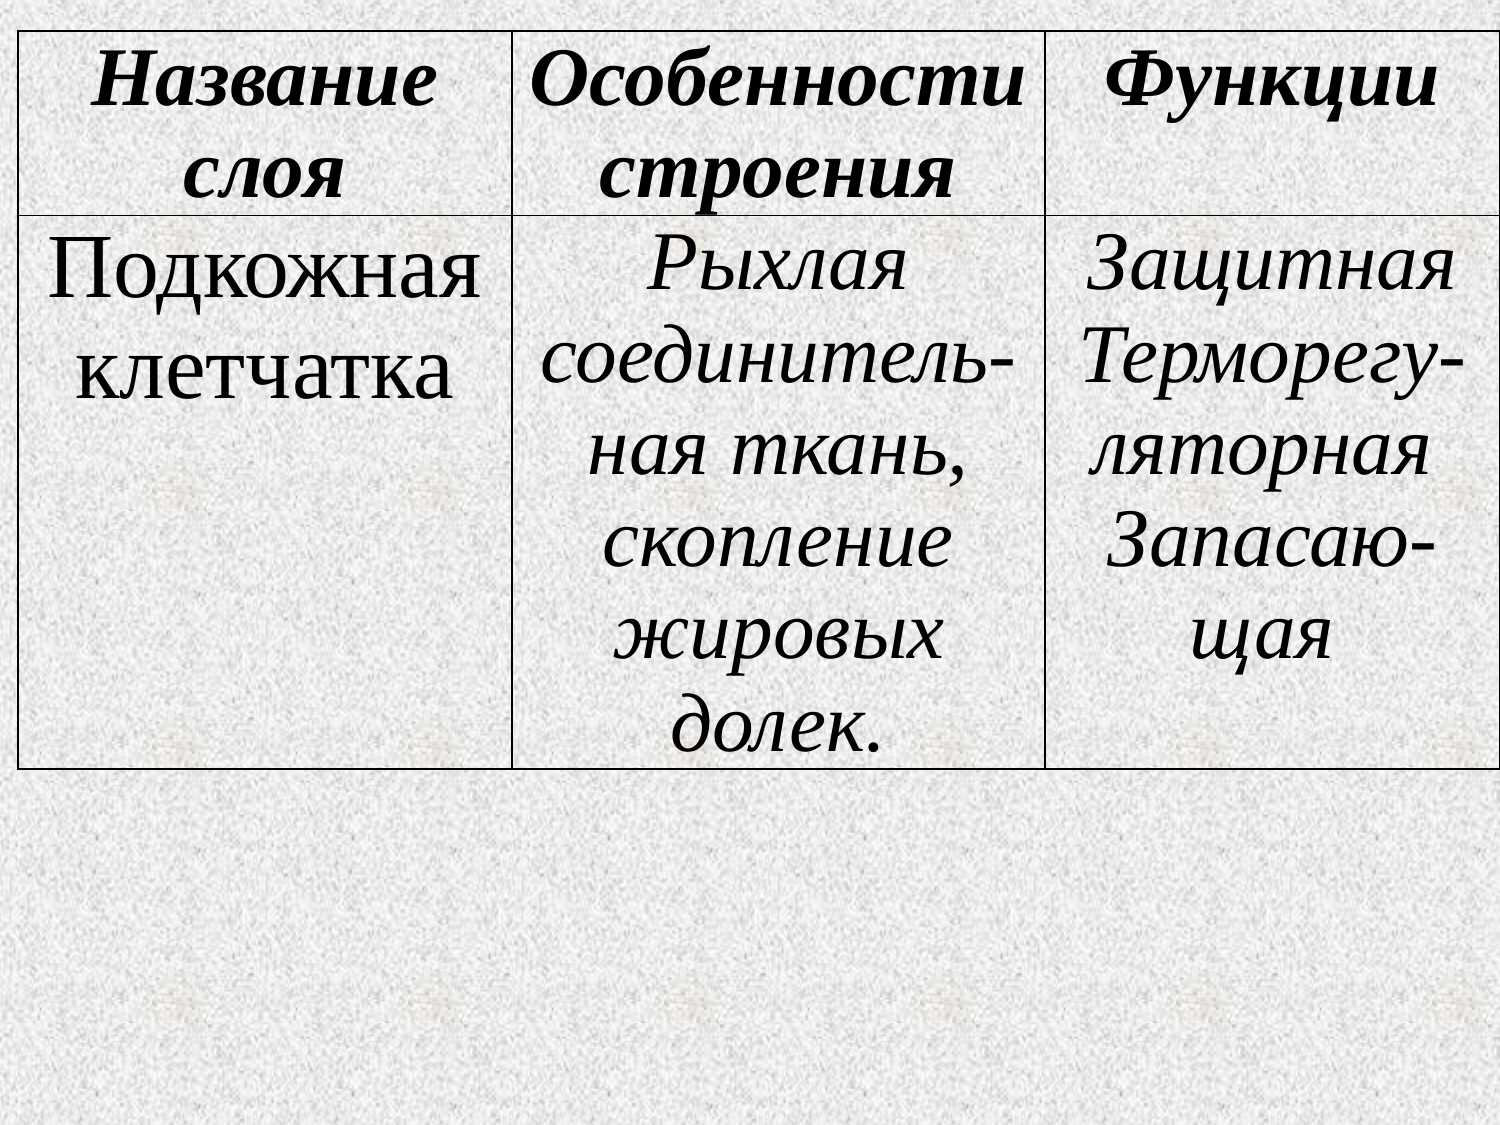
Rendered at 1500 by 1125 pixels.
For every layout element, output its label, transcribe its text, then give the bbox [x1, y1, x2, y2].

table_header Функции [1046, 32, 1499, 215]
table_cell Подкожная клетчатка [19, 216, 511, 768]
table_cell Защитная Терморегу-ляторная Запасаю-щая [1046, 216, 1499, 768]
table_header Название слоя [19, 32, 511, 215]
table_header Особенности строения [513, 32, 1044, 215]
table_cell Рыхлая соединитель-ная ткань, скопление жировых долек. [513, 216, 1044, 768]
picture [0, 0, 1500, 1125]
